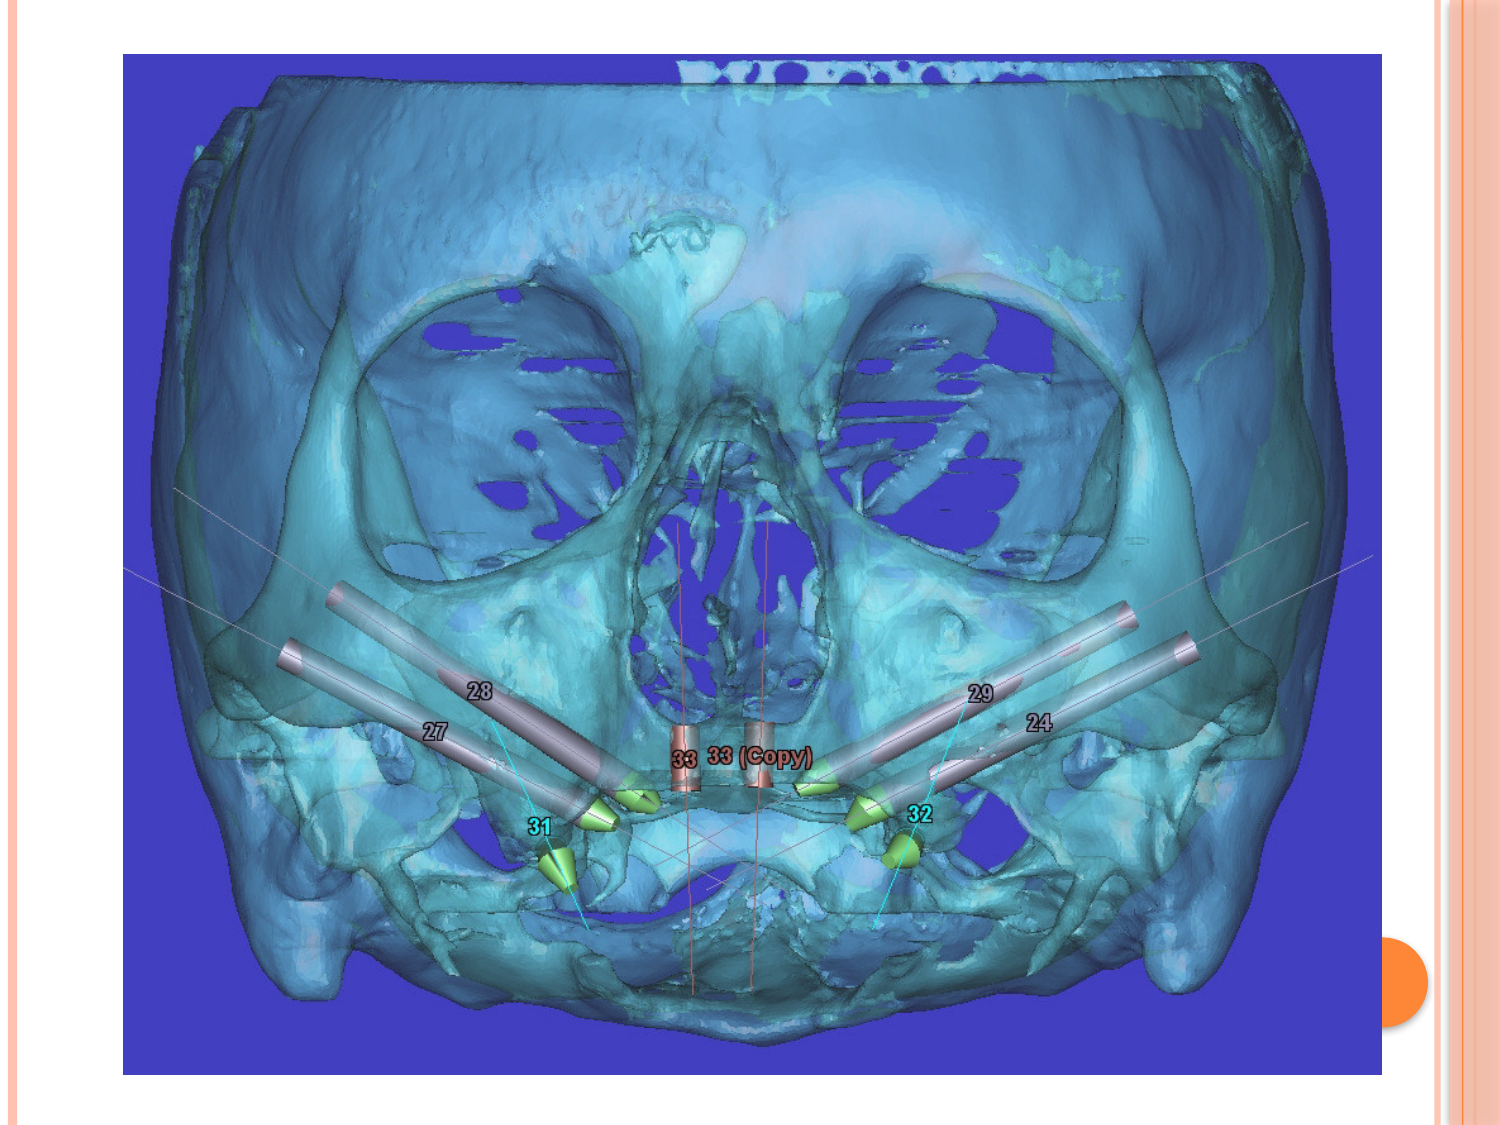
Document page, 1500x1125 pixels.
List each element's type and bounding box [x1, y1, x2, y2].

picture [123, 53, 1383, 1076]
